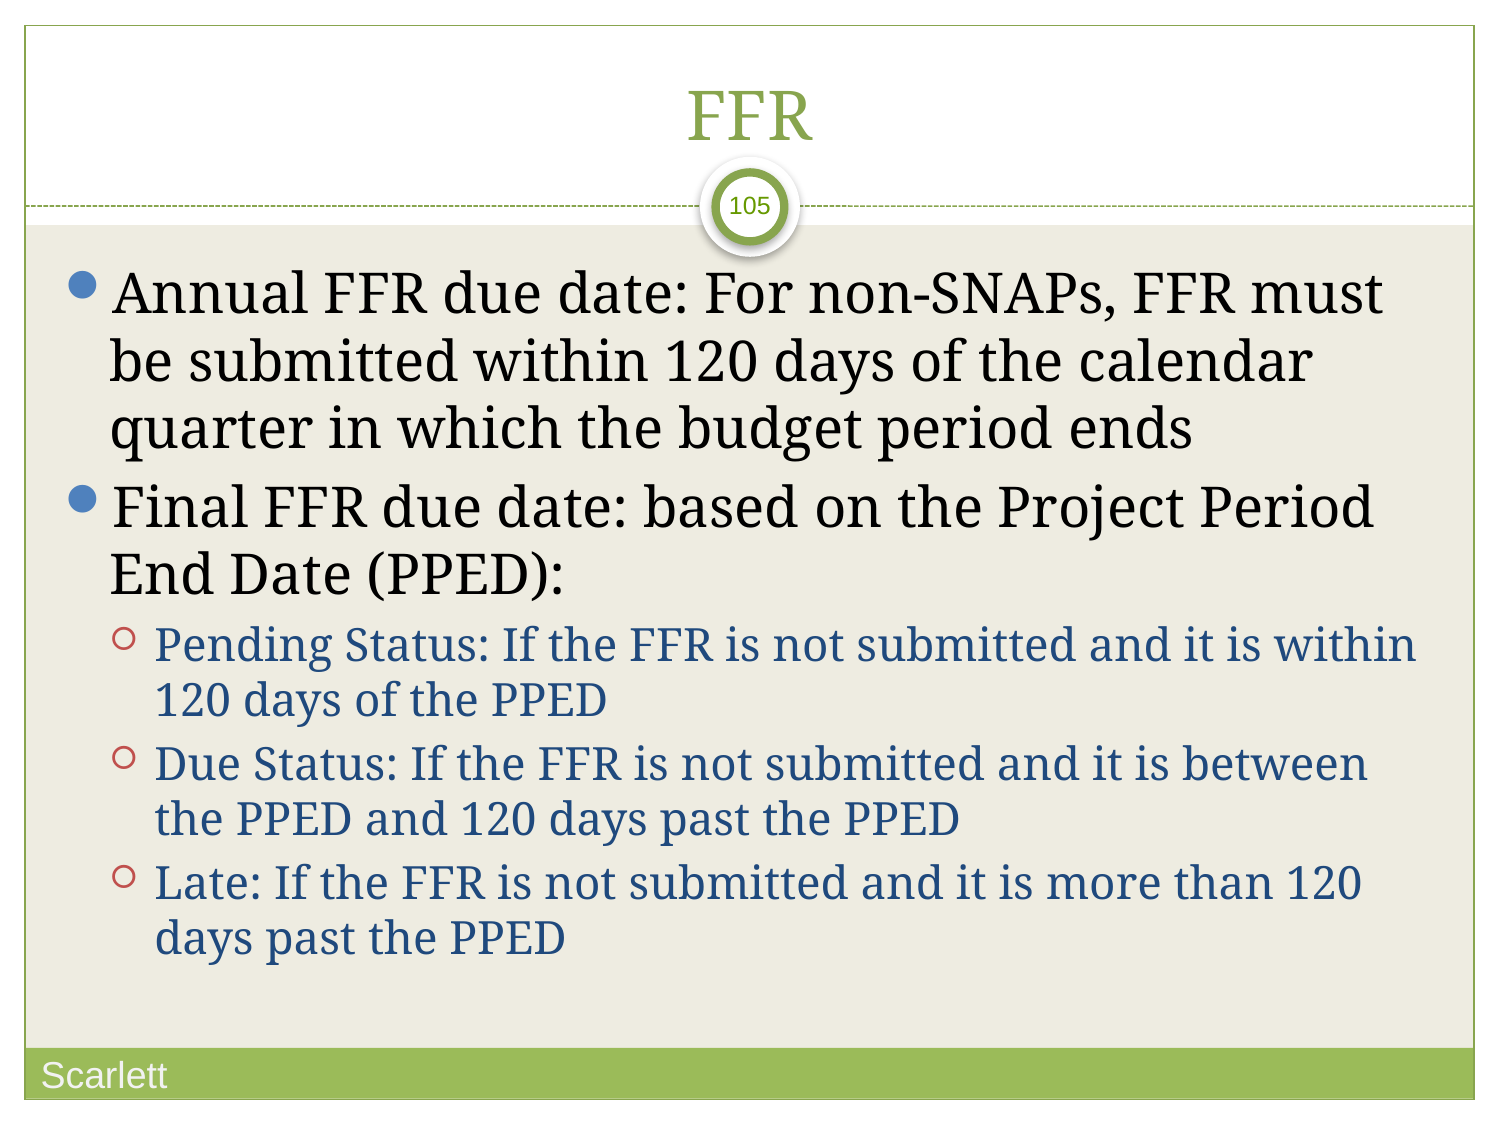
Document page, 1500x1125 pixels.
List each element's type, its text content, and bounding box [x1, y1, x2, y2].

title FFR [49, 37, 1450, 162]
text_box Scarlett [25, 1043, 183, 1103]
list Annual FFR due date: For non-SNAPs, FFR must be submitted within 120 days of the calendar quarter in which the budget period ends Final FFR due date: based on the Project Period End Date (PPED): Pending Status: If the FFR is not submitted and it is within 120 days of the PPED Due Status: If the FFR is not submitted and it is between the PPED and 120 days past the PPED Late: If the FFR is not submitted and it is more than 120 days past the PPED [49, 249, 1445, 1001]
